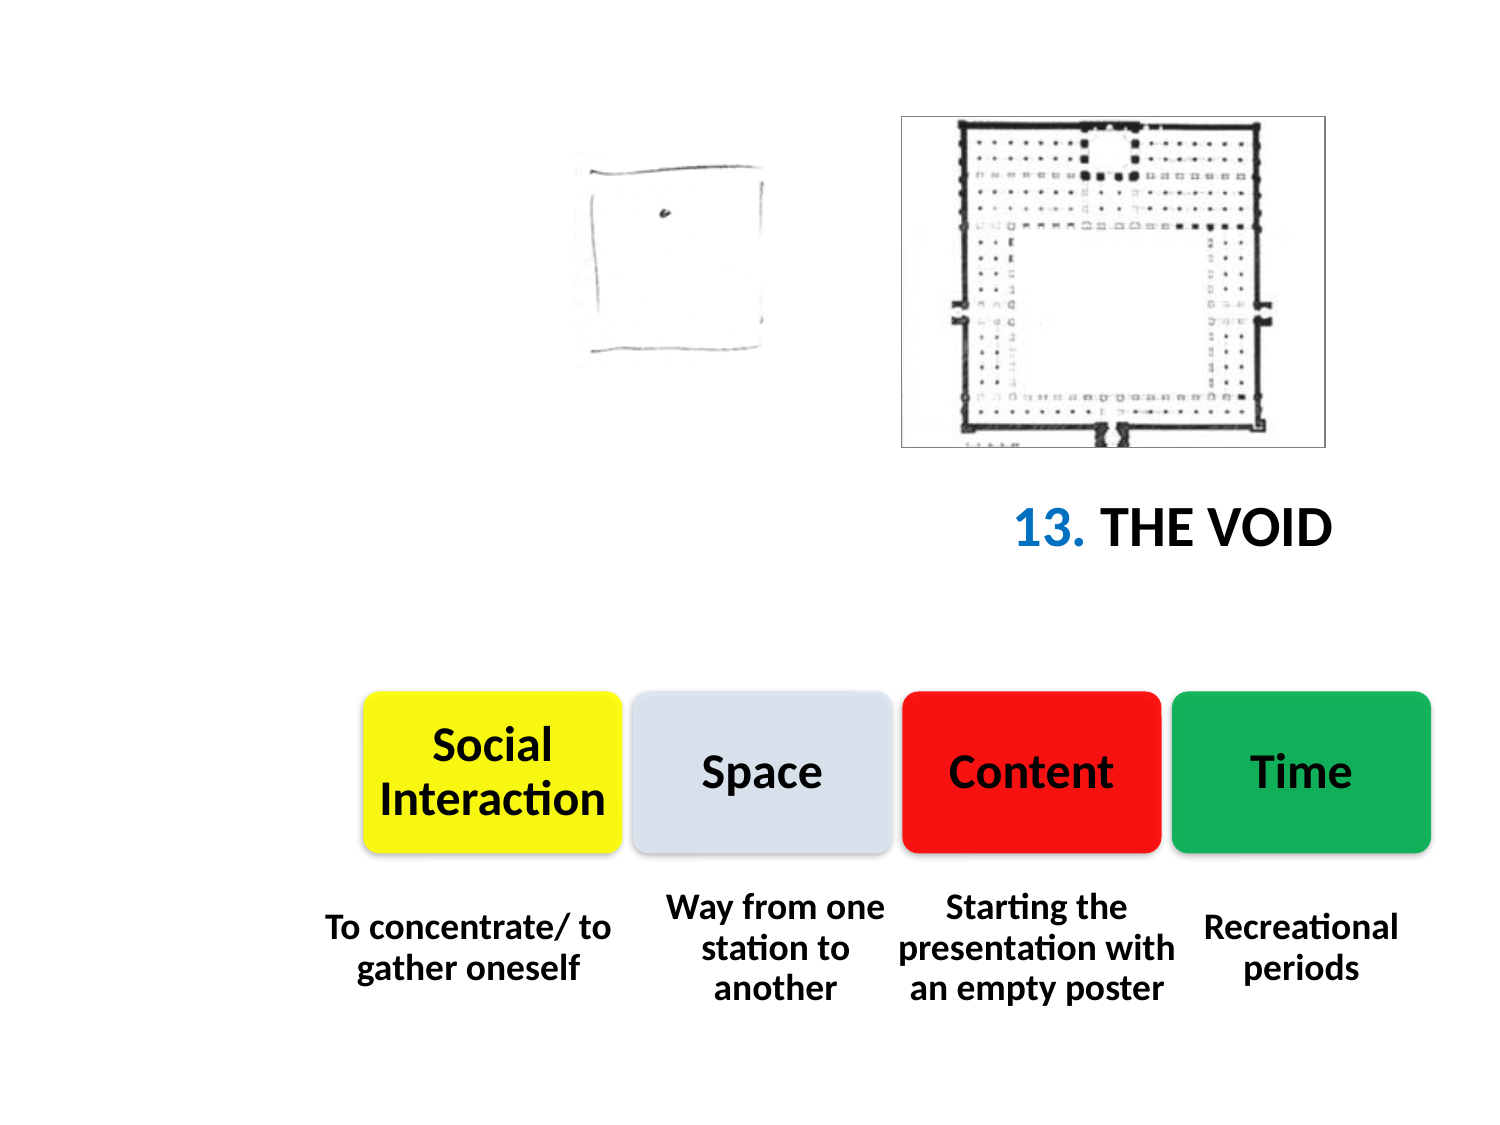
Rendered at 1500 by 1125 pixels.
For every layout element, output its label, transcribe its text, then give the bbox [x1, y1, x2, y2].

picture [573, 152, 787, 368]
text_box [1171, 691, 1432, 854]
text_box 13. THE VOID [398, 480, 1348, 566]
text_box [280, 866, 631, 1030]
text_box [363, 691, 623, 854]
picture [902, 116, 1325, 448]
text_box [632, 691, 893, 854]
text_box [902, 691, 1162, 854]
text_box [632, 866, 889, 1030]
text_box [1171, 866, 1432, 1030]
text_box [890, 866, 1170, 1030]
